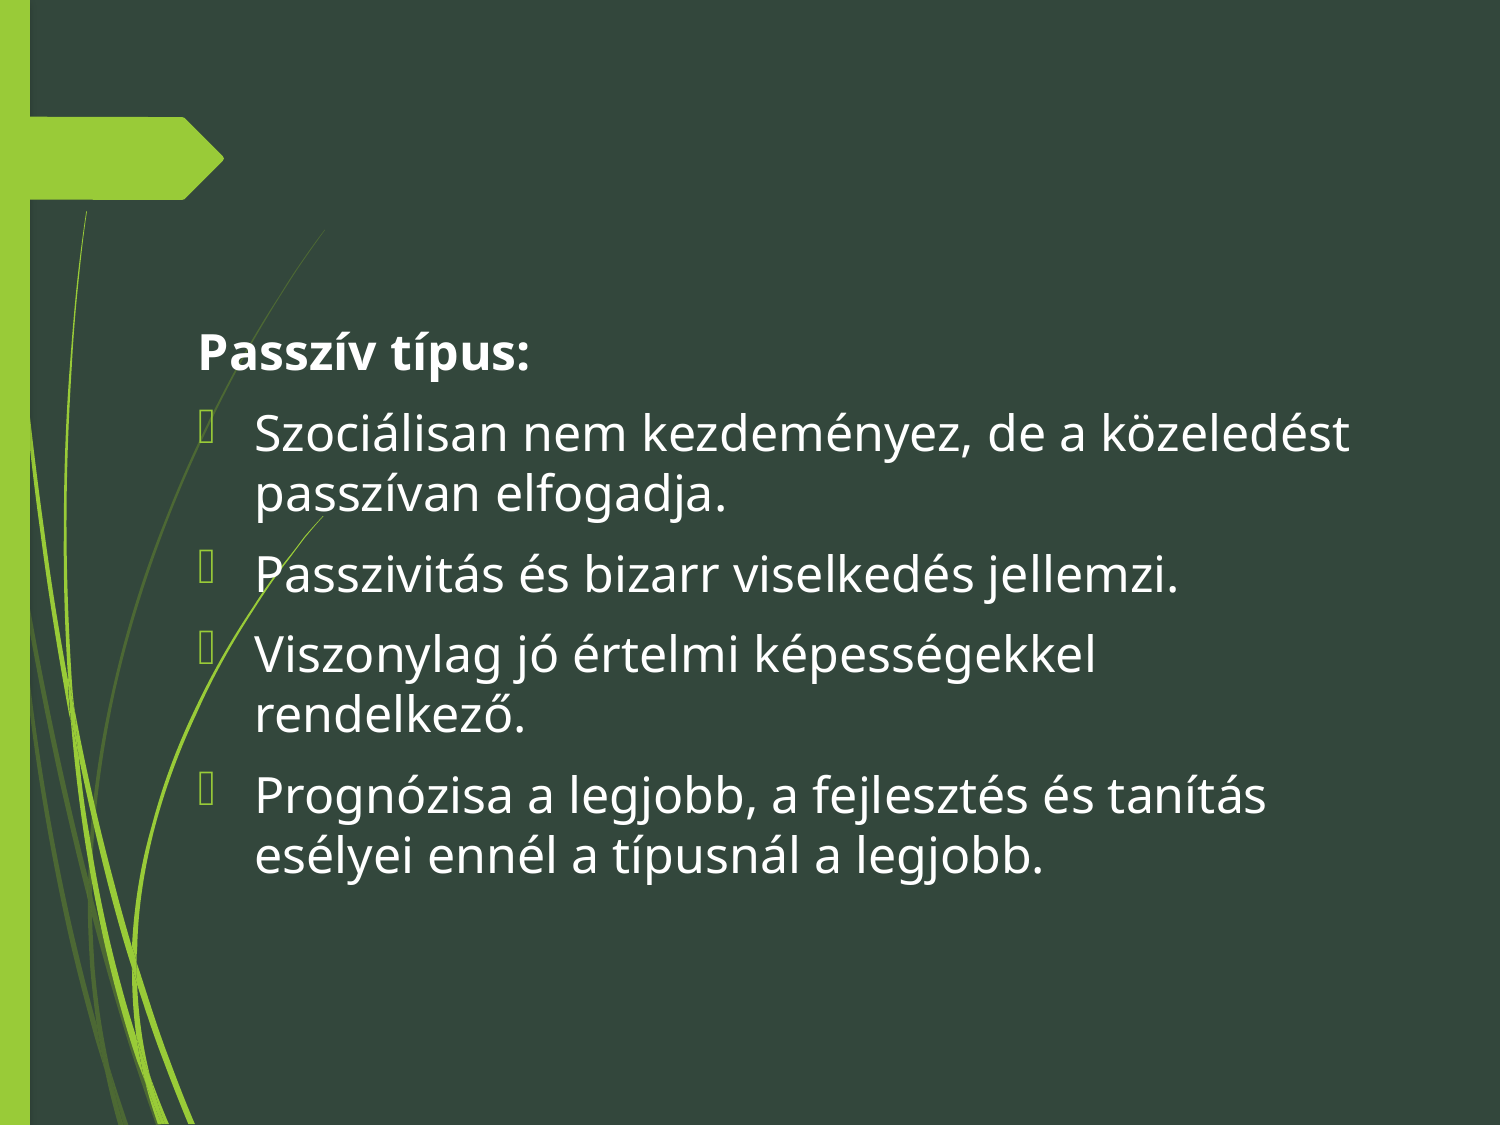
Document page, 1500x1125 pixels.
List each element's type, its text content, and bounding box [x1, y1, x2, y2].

list Passzív típus: Szociálisan nem kezdeményez, de a közeledést passzívan elfogadja. Passzivitás és bizarr viselkedés jellemzi. Viszonylag jó értelmi képességekkel rendelkező. Prognózisa a legjobb, a fejlesztés és tanítás esélyei ennél a típusnál a legjobb. [183, 312, 1377, 933]
